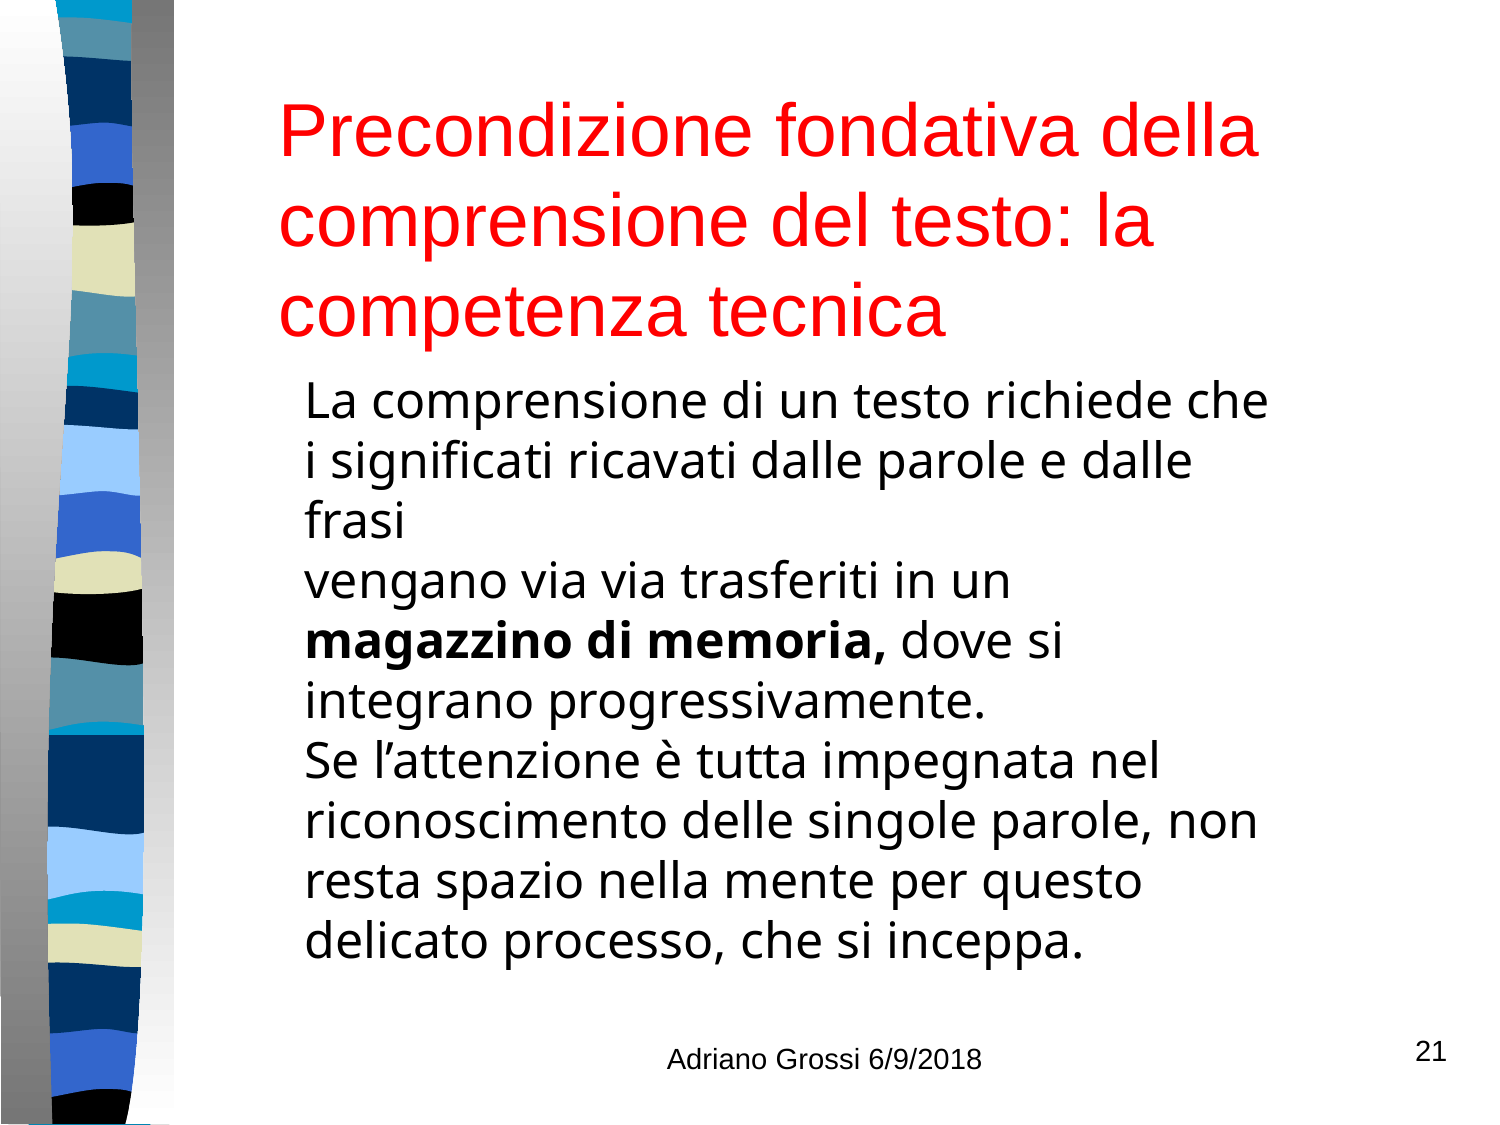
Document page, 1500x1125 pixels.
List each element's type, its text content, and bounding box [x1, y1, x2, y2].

text_box Precondizione fondativa della comprensione del testo: la competenza tecnica [264, 73, 1353, 359]
footer Adriano Grossi 6/9/2018 [587, 1025, 1063, 1100]
text_box La comprensione di un testo richiede che i significati ricavati dalle parole e dalle frasi vengano via via trasferiti in un magazzino di memoria, dove si integrano progressivamente. Se l’attenzione è tutta impegnata nel riconoscimento delle singole parole, non resta spazio nella mente per questo delicato processo, che si inceppa. [289, 361, 1307, 977]
slide_number 21 [1149, 1025, 1463, 1100]
